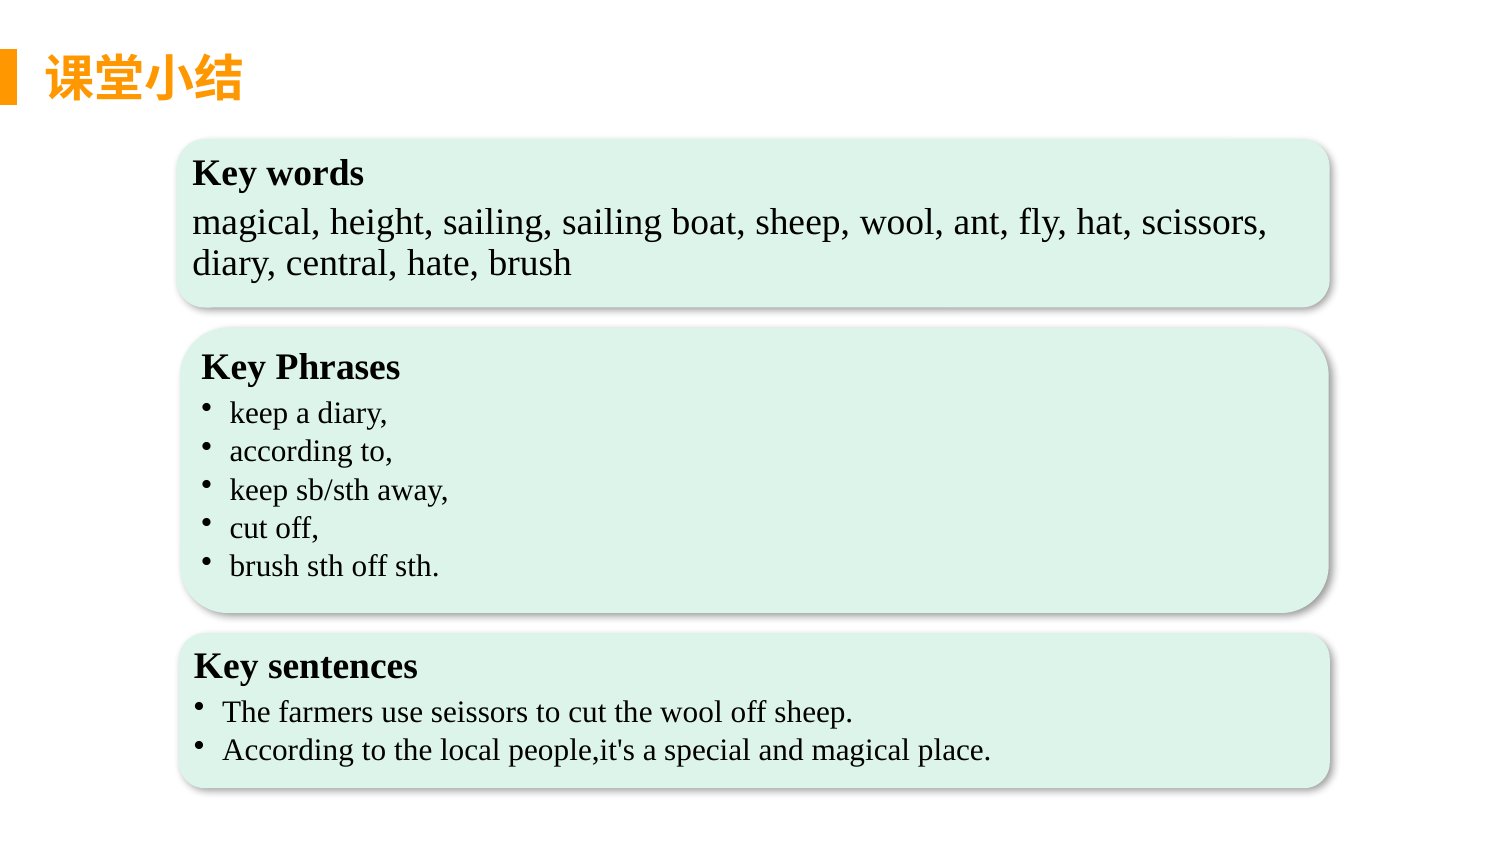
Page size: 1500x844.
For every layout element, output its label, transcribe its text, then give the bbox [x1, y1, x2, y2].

text_box Key sentences The farmers use seissors to cut the wool off sheep. According to the local people,it's a special and magical place. [178, 633, 1330, 789]
text_box 课堂小结 [33, 41, 257, 113]
text_box Key Phrases keep a diary, according to, keep sb/sth away, cut off, brush sth off sth. [180, 327, 1329, 613]
text_box Key words magical, height, sailing, sailing boat, sheep, wool, ant, fly, hat, scissors, diary, central, hate, brush [176, 139, 1330, 308]
text_box [0, 48, 18, 107]
